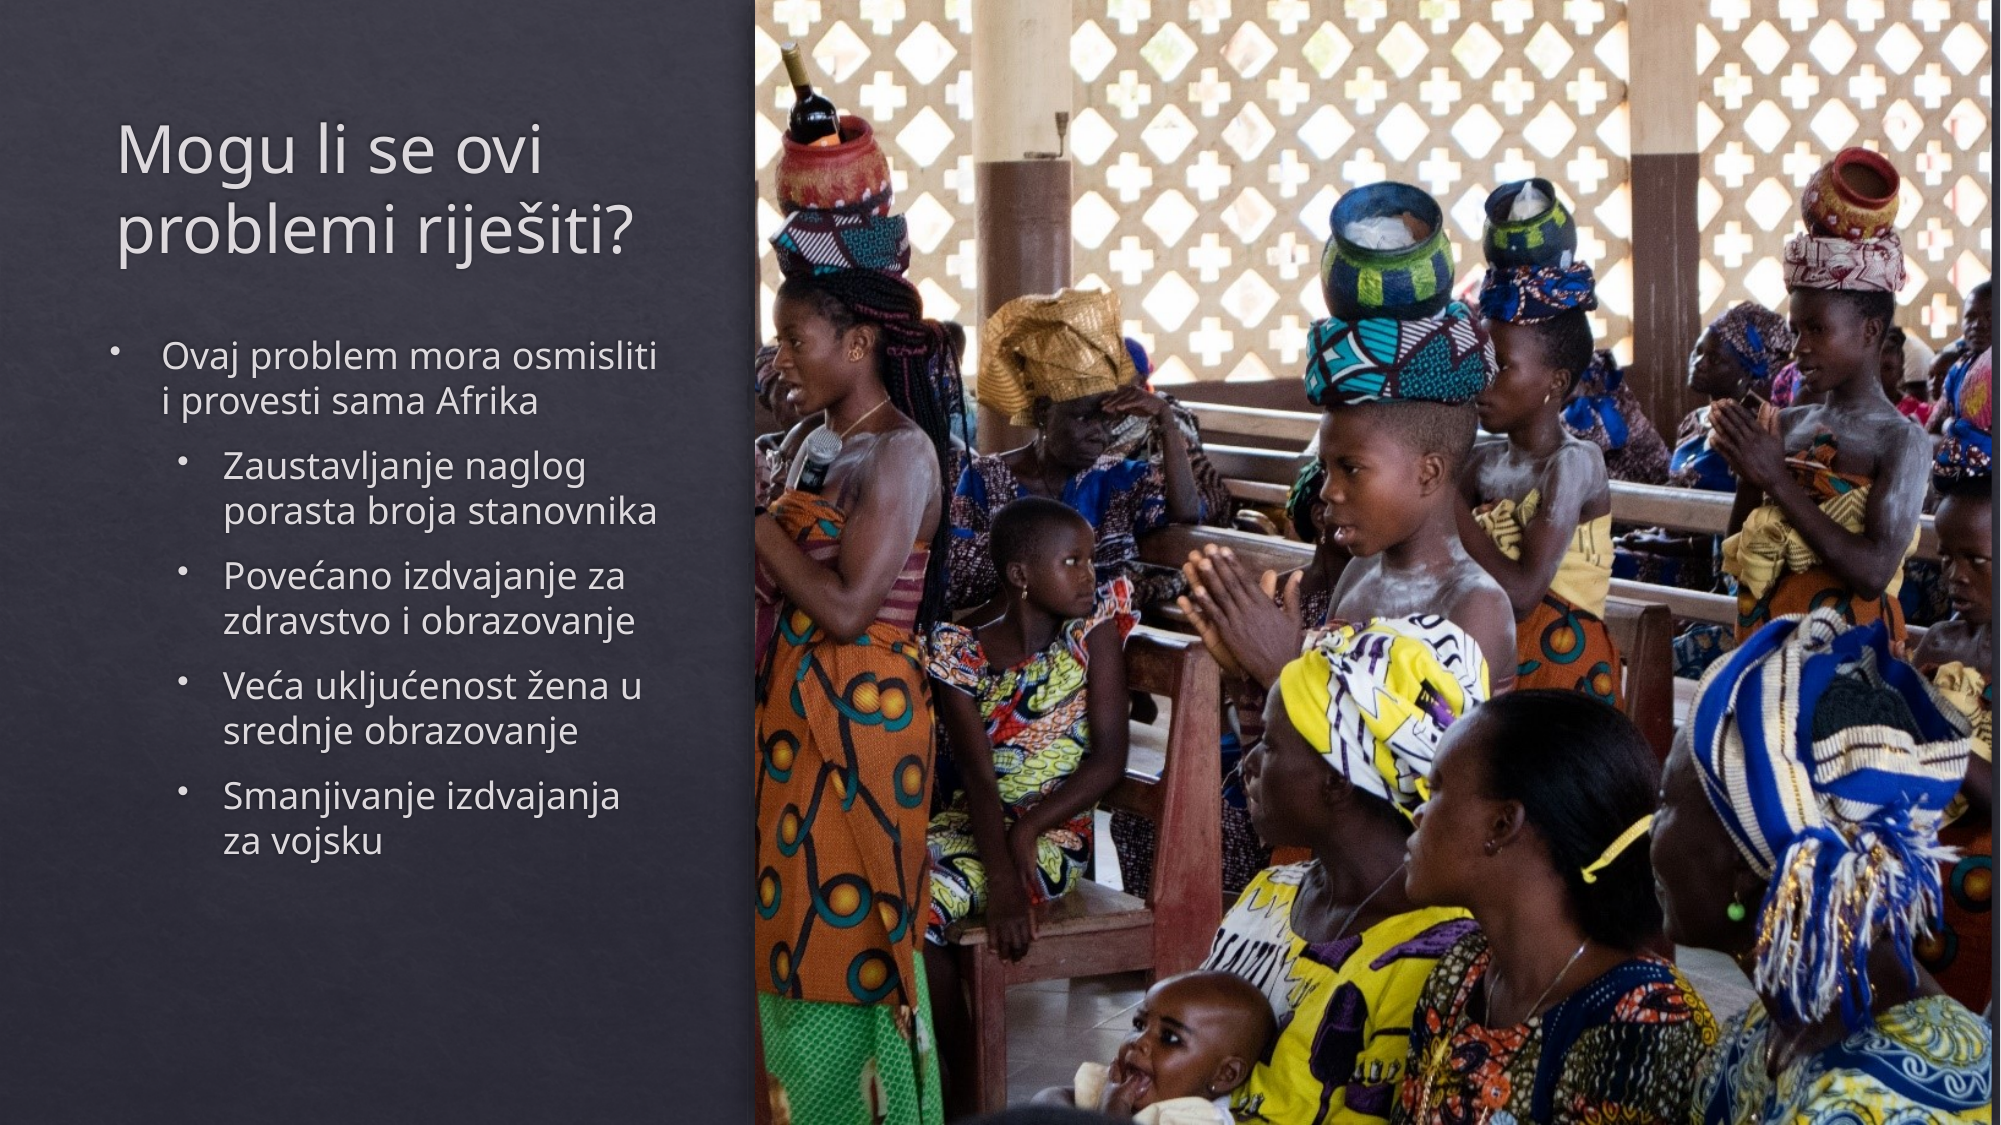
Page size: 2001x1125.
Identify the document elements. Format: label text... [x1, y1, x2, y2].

list Ovaj problem mora osmisliti i provesti sama Afrika Zaustavljanje naglog porasta broja stanovnika Povećano izdvajanje za zdravstvo i obrazovanje Veća ukljućenost žena u srednje obrazovanje Smanjivanje izdvajanja za vojsku [89, 324, 679, 1050]
picture [746, 0, 2000, 1125]
title Mogu li se ovi problemi riješiti? [100, 100, 679, 275]
